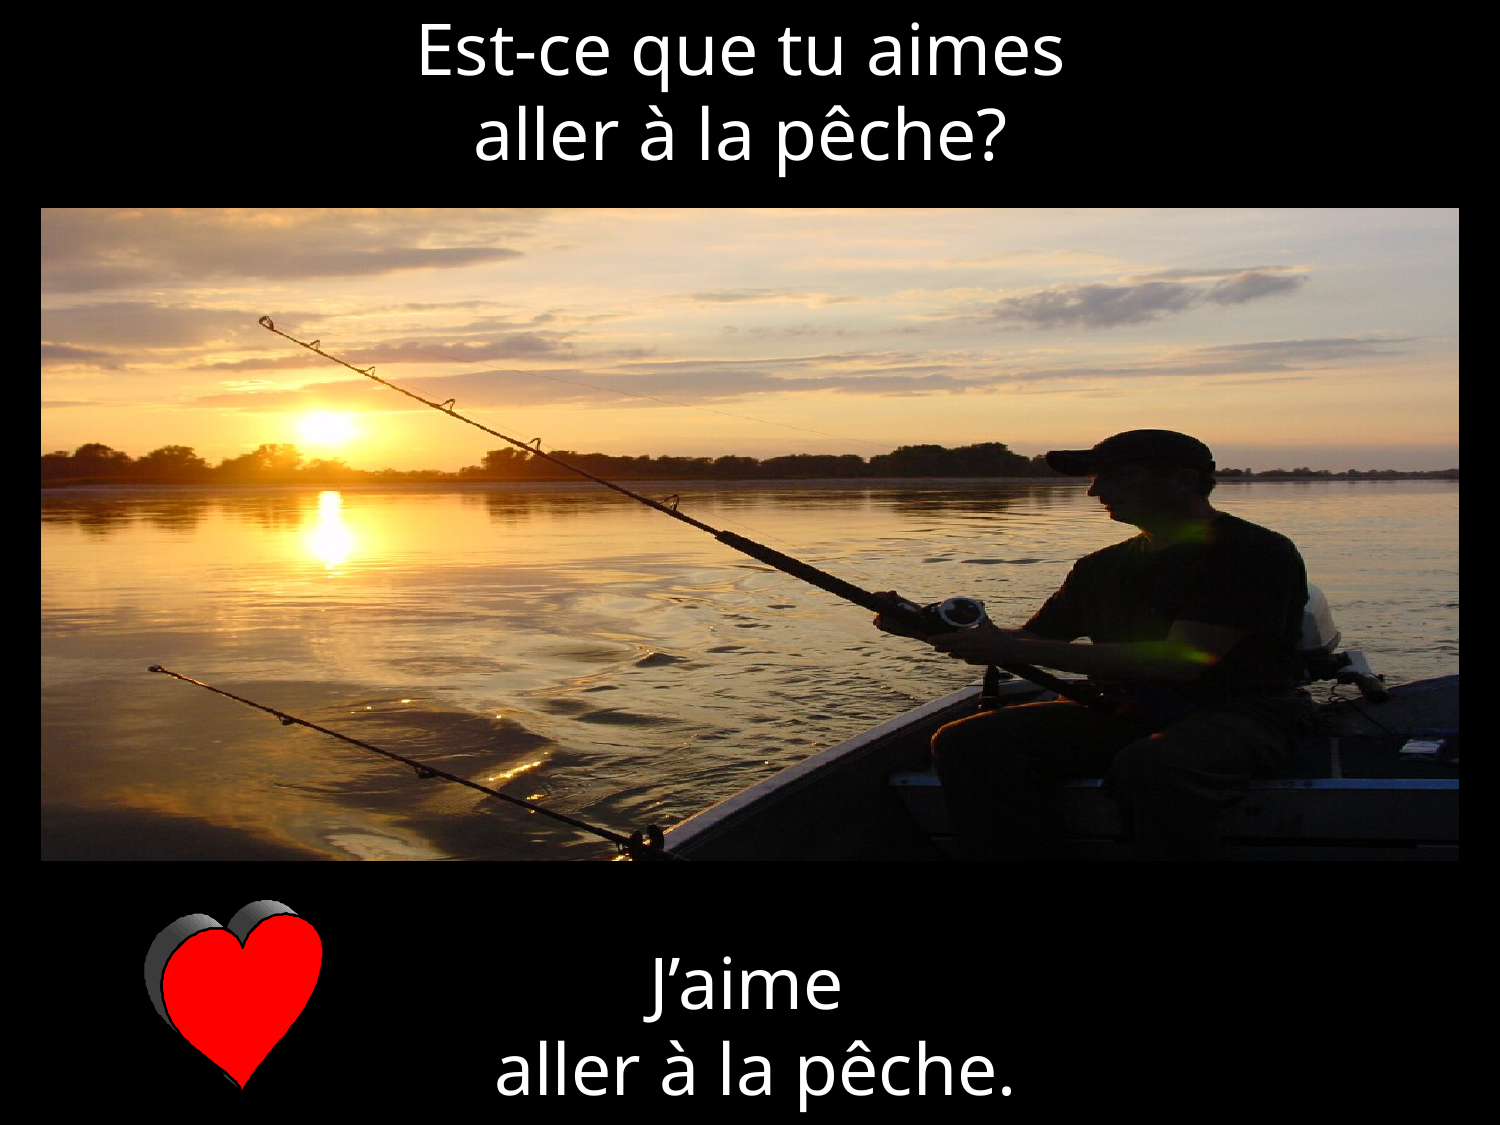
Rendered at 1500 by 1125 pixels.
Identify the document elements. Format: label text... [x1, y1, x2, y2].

title Est-ce que tu aimes aller à la pêche? [0, 0, 1500, 183]
text_box J’aime aller à la pêche. [5, 930, 1500, 1118]
picture [41, 207, 1459, 861]
picture [141, 897, 325, 1095]
